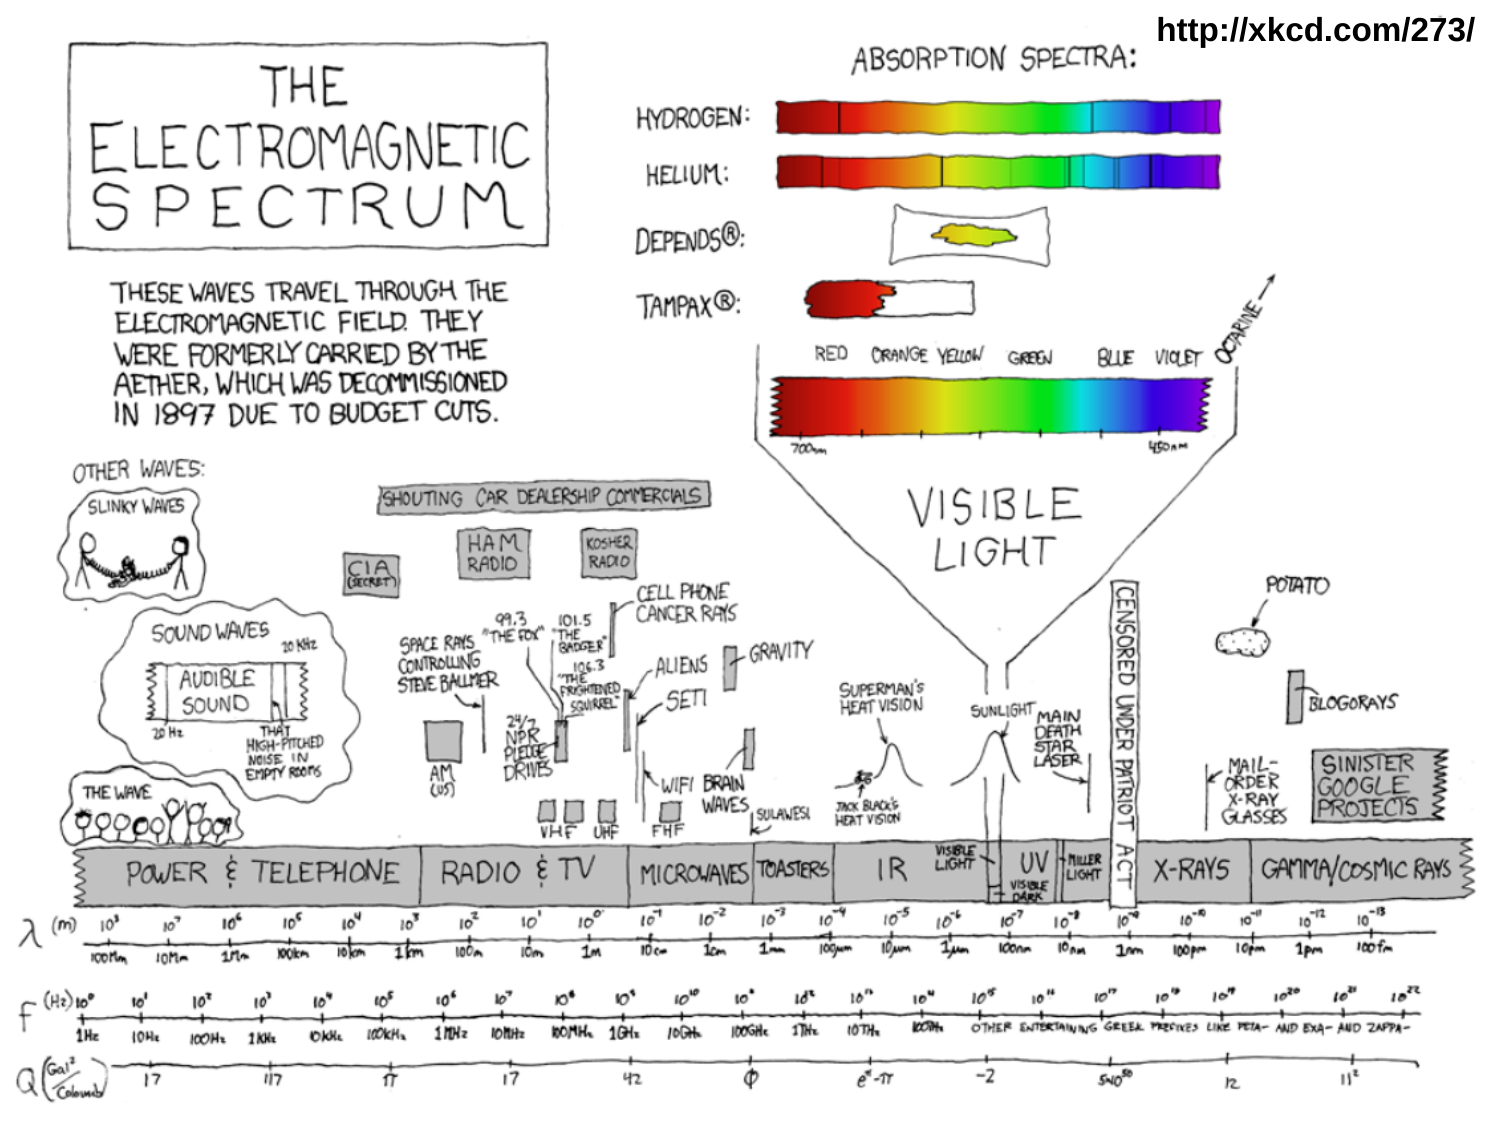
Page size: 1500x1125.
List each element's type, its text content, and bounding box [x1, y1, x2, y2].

picture [0, 0, 1500, 1125]
text_box http://xkcd.com/273/ [1315, 0, 1500, 56]
